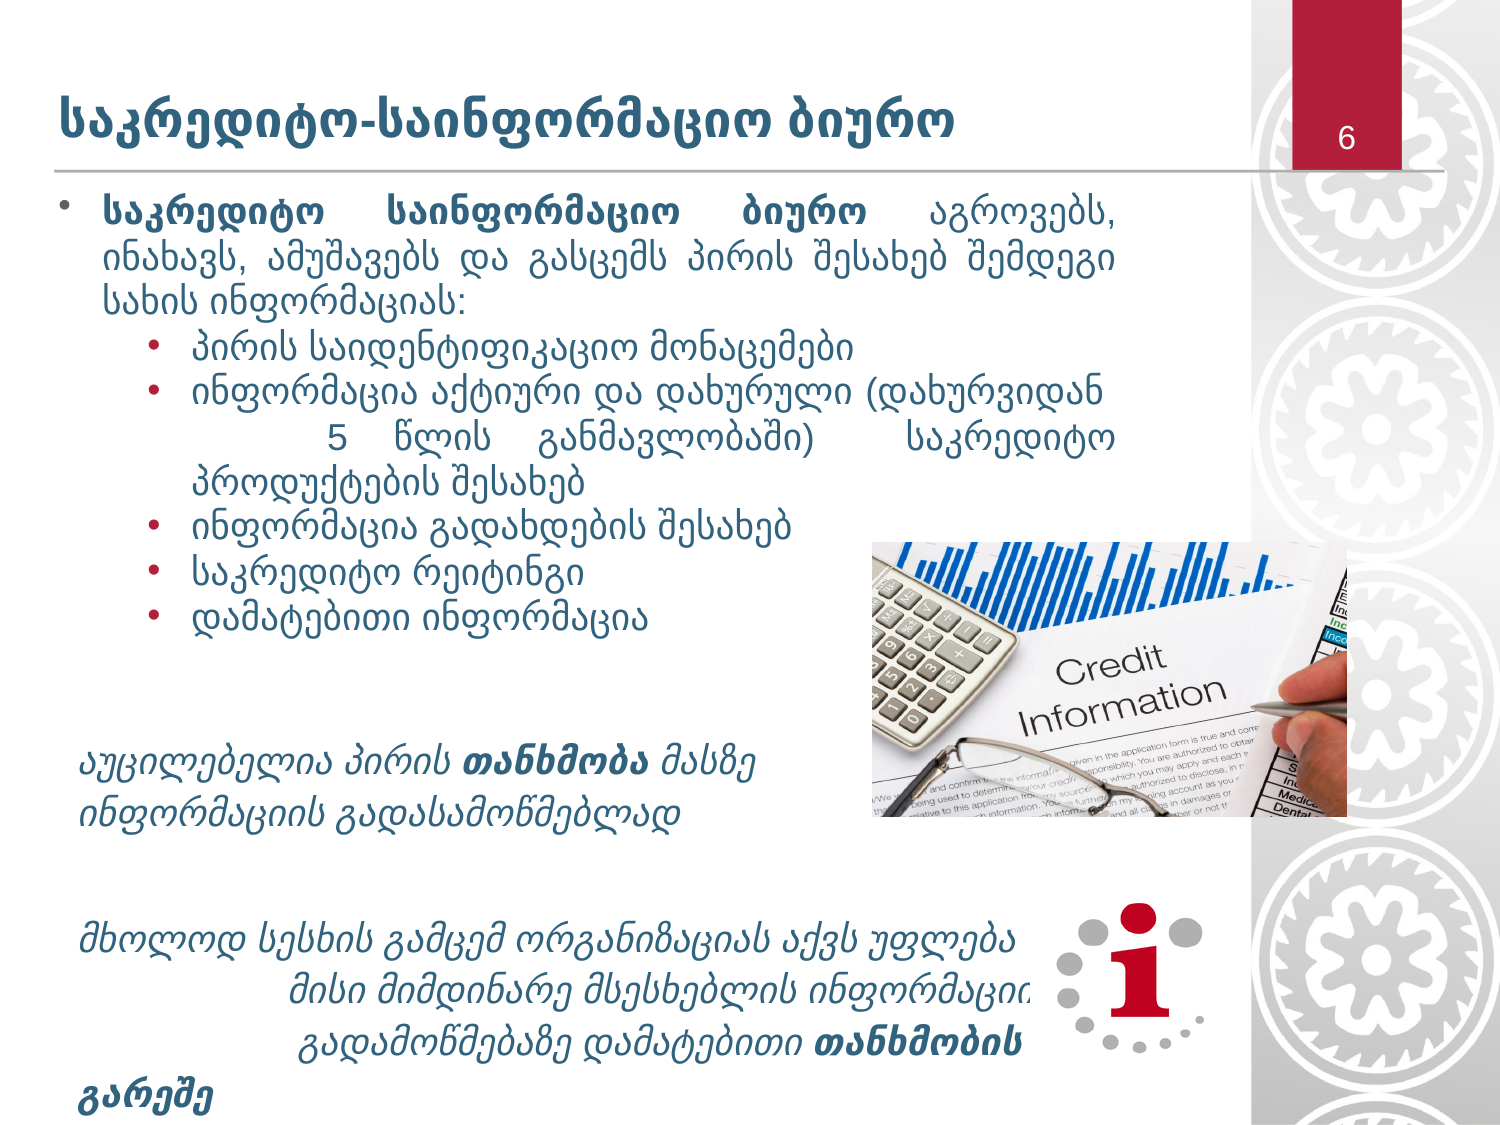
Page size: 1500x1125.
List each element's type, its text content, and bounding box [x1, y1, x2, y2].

slide_number 6 [1294, 116, 1399, 150]
title საკრედიტო-საინფორმაციო ბიურო [58, 53, 988, 149]
list საკრედიტო საინფორმაციო ბიურო აგროვებს, ინახავს, ამუშავებს და გასცემს პირის შესახებ შემდეგი სახის ინფორმაციას: პირის საიდენტიფიკაციო მონაცემები ინფორმაცია აქტიური და დახურული (დახურვიდან 5 წლის განმავლობაში) საკრედიტო პროდუქტების შესახებ ინფორმაცია გადახდების შესახებ საკრედიტო რეიტინგი დამატებითი ინფორმაცია აუცილებელია პირის თანხმობა მასზე ინფორმაციის გადასამოწმებლად მხოლოდ სესხის გამცემ ორგანიზაციას აქვს უფლება მისი მიმდინარე მსესხებლის ინფორმაციის გადამოწმებაზე დამატებითი თანხმობის გარეშე [58, 187, 1117, 1098]
picture [0, 0, 1500, 1125]
